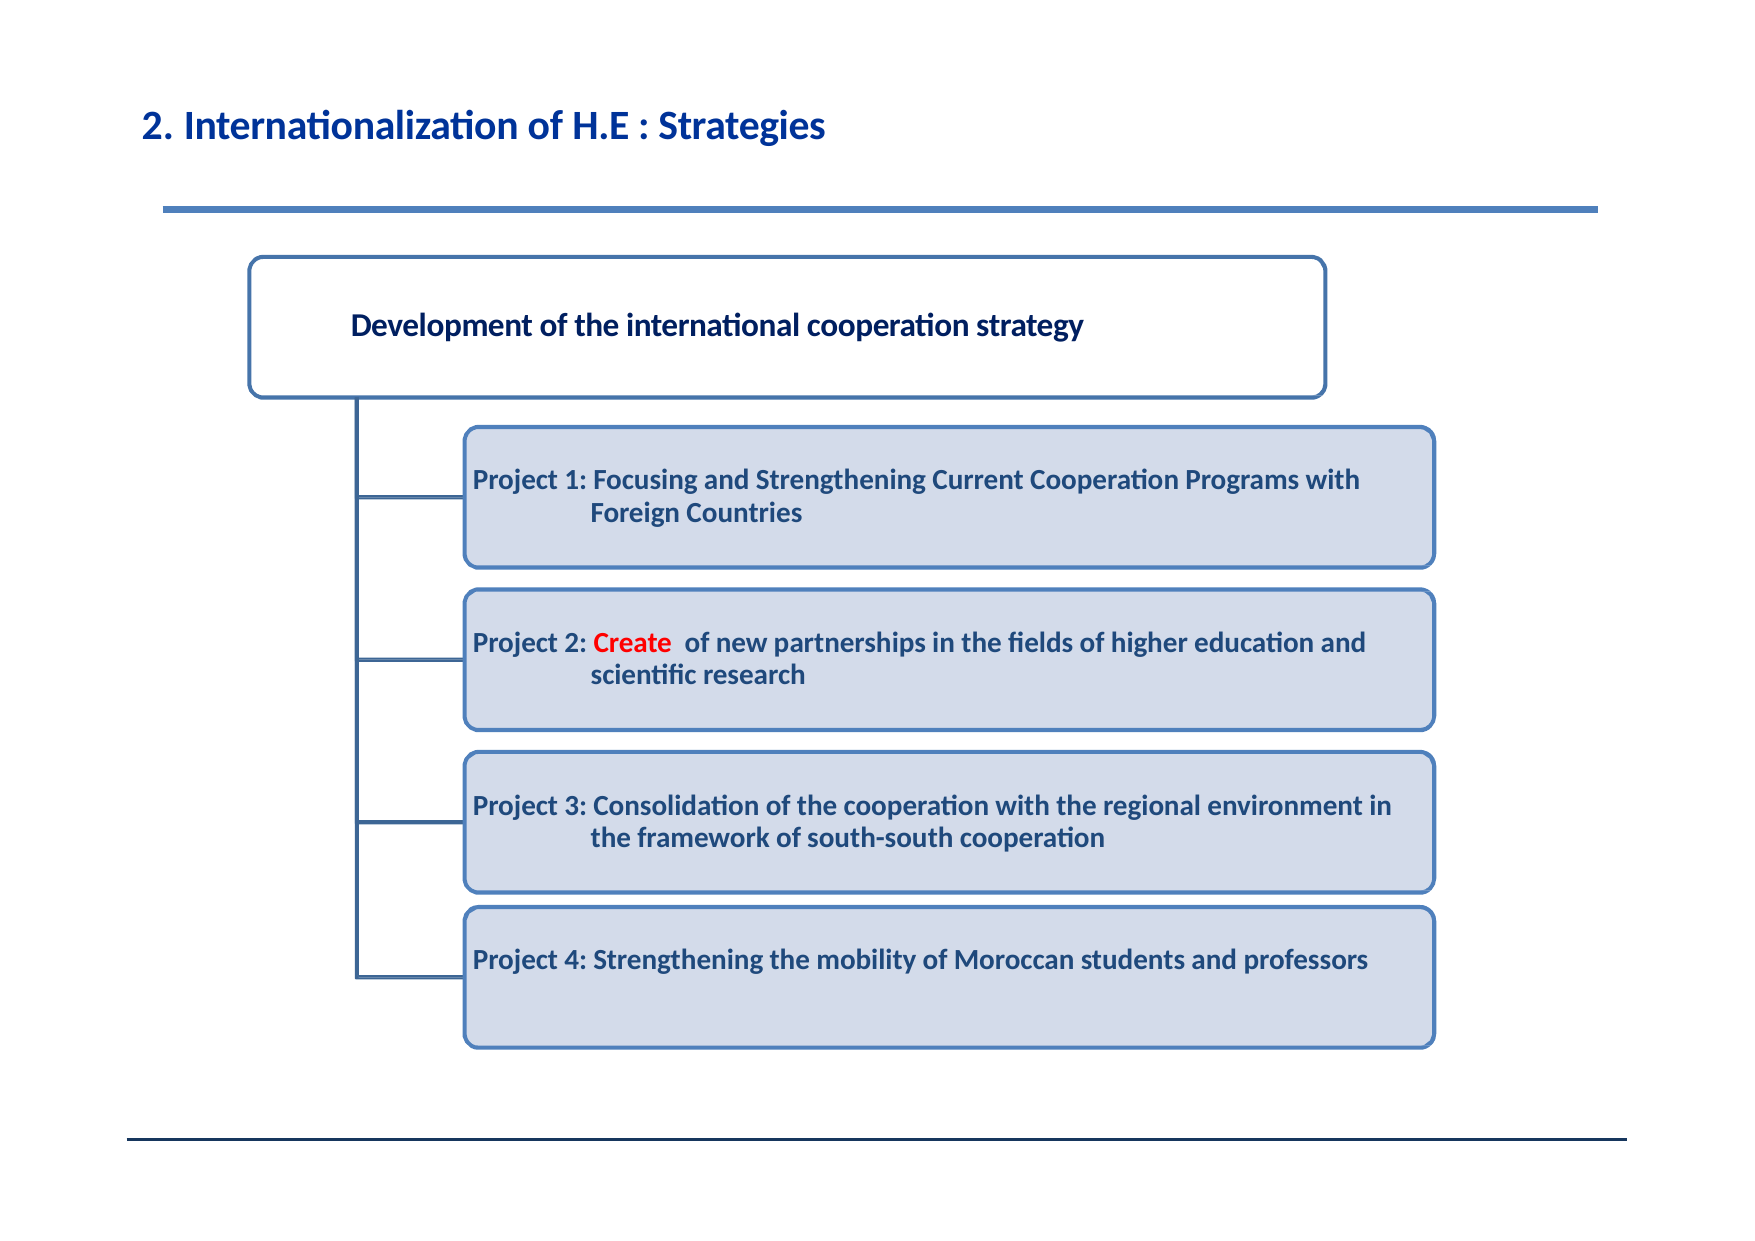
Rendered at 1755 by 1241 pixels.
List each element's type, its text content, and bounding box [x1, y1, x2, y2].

text_box [359, 495, 462, 500]
text_box Project 2: Create of new partnerships in the fields of higher education and scientific research [470, 620, 1428, 691]
text_box [359, 657, 462, 662]
text_box [462, 904, 1437, 1050]
text_box [462, 424, 1437, 570]
text_box [467, 430, 1432, 565]
text_box Project 1: Focusing and Strengthening Current Cooperation Programs with Foreign Countries [470, 458, 1428, 528]
text_box [462, 749, 1437, 895]
text_box Development of the international cooperation strategy [256, 301, 1237, 344]
text_box [467, 592, 1432, 727]
text_box [467, 910, 1432, 1045]
title 2. Internationalization of H.E : Strategies [139, 95, 853, 305]
text_box Project 4: Strengthening the mobility of Moroccan students and professors [470, 938, 1428, 976]
text_box [467, 754, 1432, 890]
text_box [462, 587, 1437, 733]
text_box [247, 254, 1328, 400]
text_box [359, 820, 462, 825]
text_box Project 3: Consolidation of the cooperation with the regional environment in the framework of south-south cooperation [470, 783, 1428, 853]
text_box [354, 397, 462, 980]
